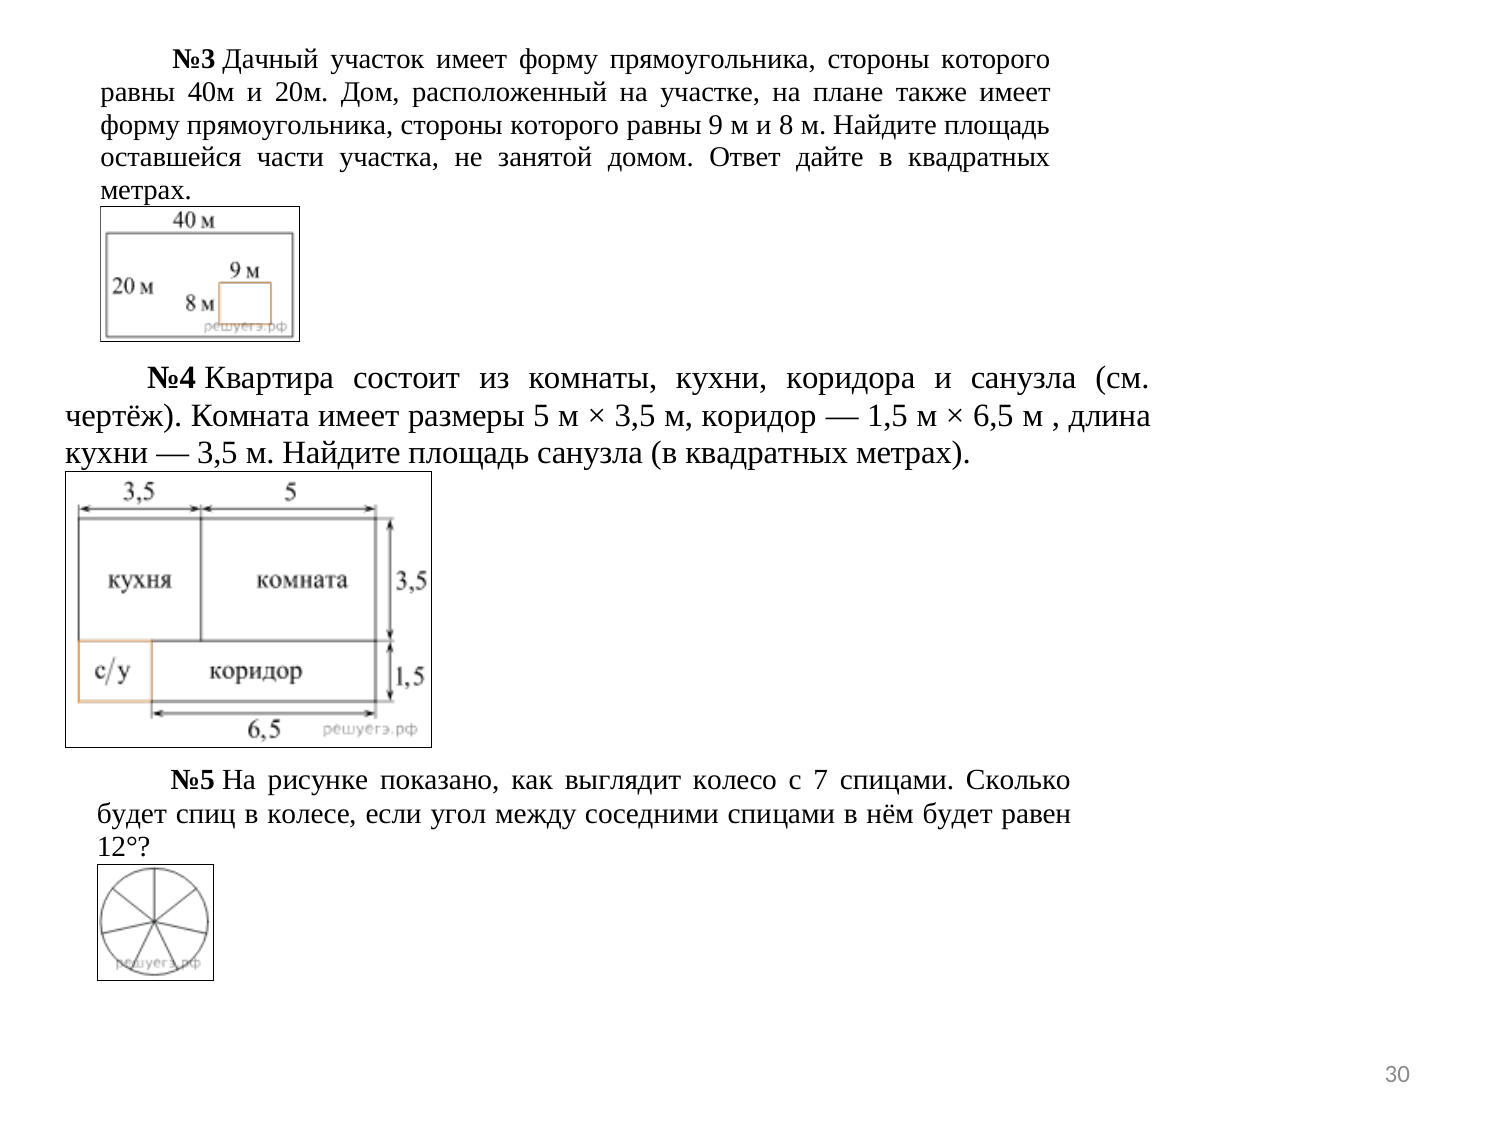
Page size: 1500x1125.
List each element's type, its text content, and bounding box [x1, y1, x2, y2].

slide_number 30 [1074, 1042, 1425, 1103]
picture [64, 358, 1158, 748]
picture [96, 762, 1078, 981]
picture [100, 42, 1058, 342]
